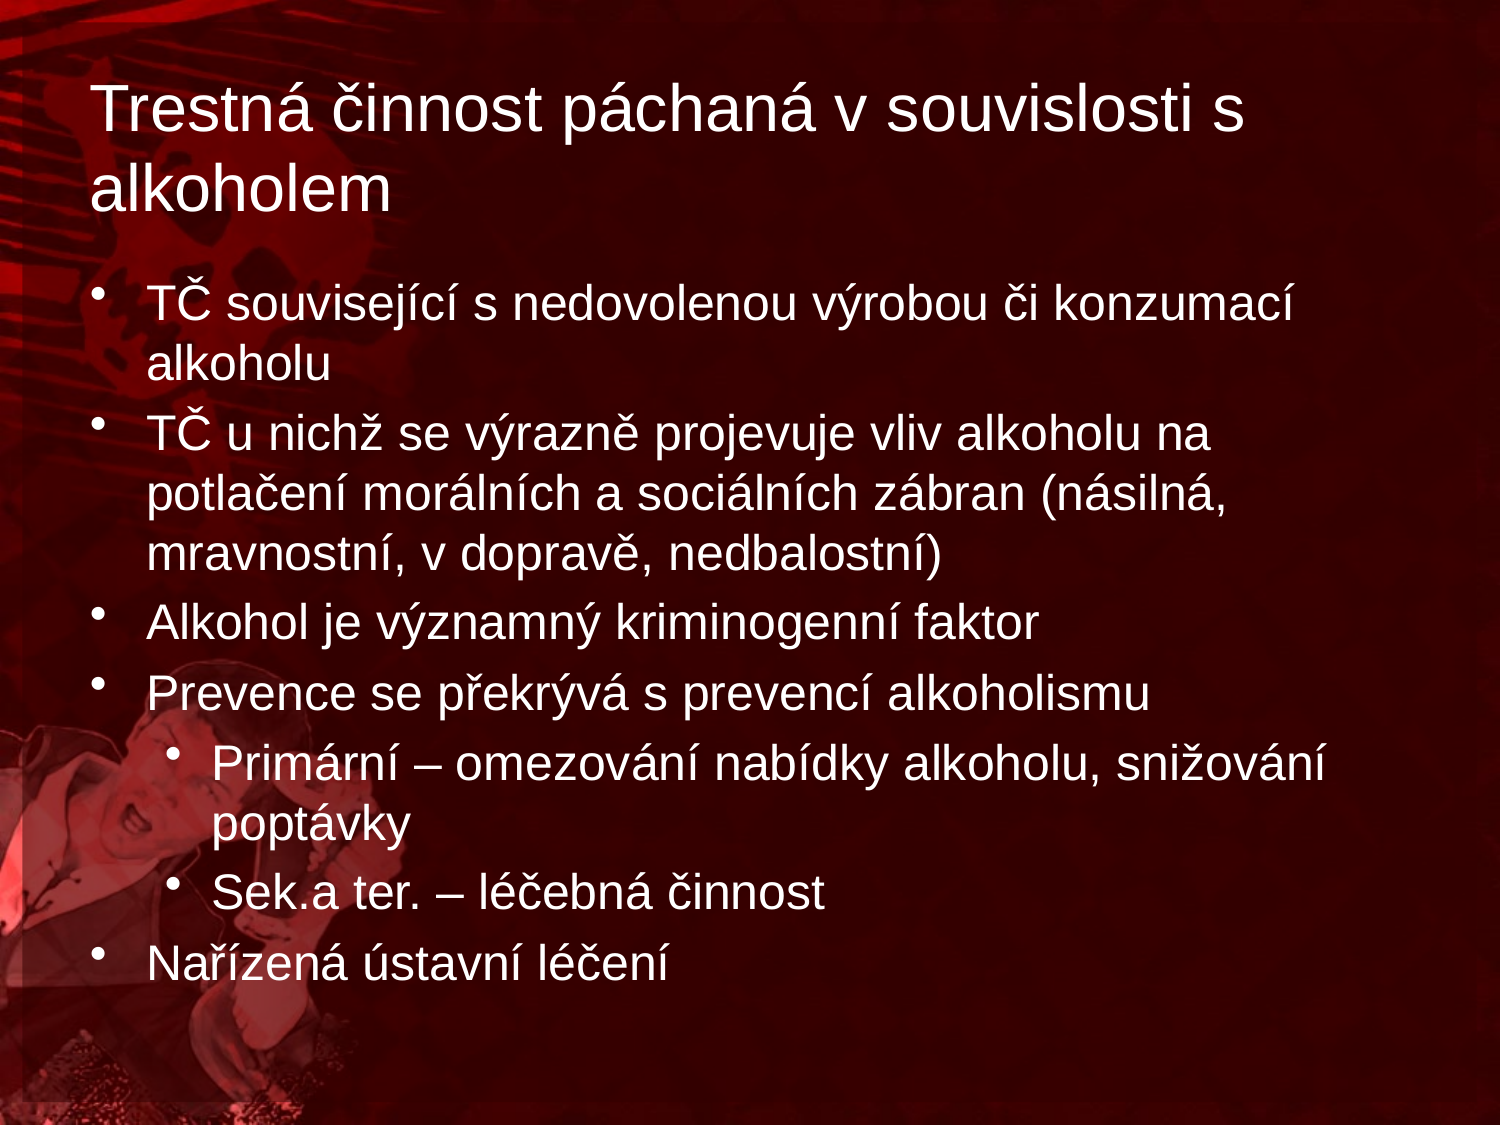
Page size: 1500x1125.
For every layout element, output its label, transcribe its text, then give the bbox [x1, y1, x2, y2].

list TČ související s nedovolenou výrobou či konzumací alkoholu TČ u nichž se výrazně projevuje vliv alkoholu na potlačení morálních a sociálních zábran (násilná, mravnostní, v dopravě, nedbalostní) Alkohol je významný kriminogenní faktor Prevence se překrývá s prevencí alkoholismu Primární – omezování nabídky alkoholu, snižování poptávky Sek.a ter. – léčebná činnost Nařízená ústavní léčení [74, 262, 1425, 1071]
picture [0, 0, 1500, 1125]
title Trestná činnost páchaná v souvislosti s alkoholem [74, 44, 1425, 233]
